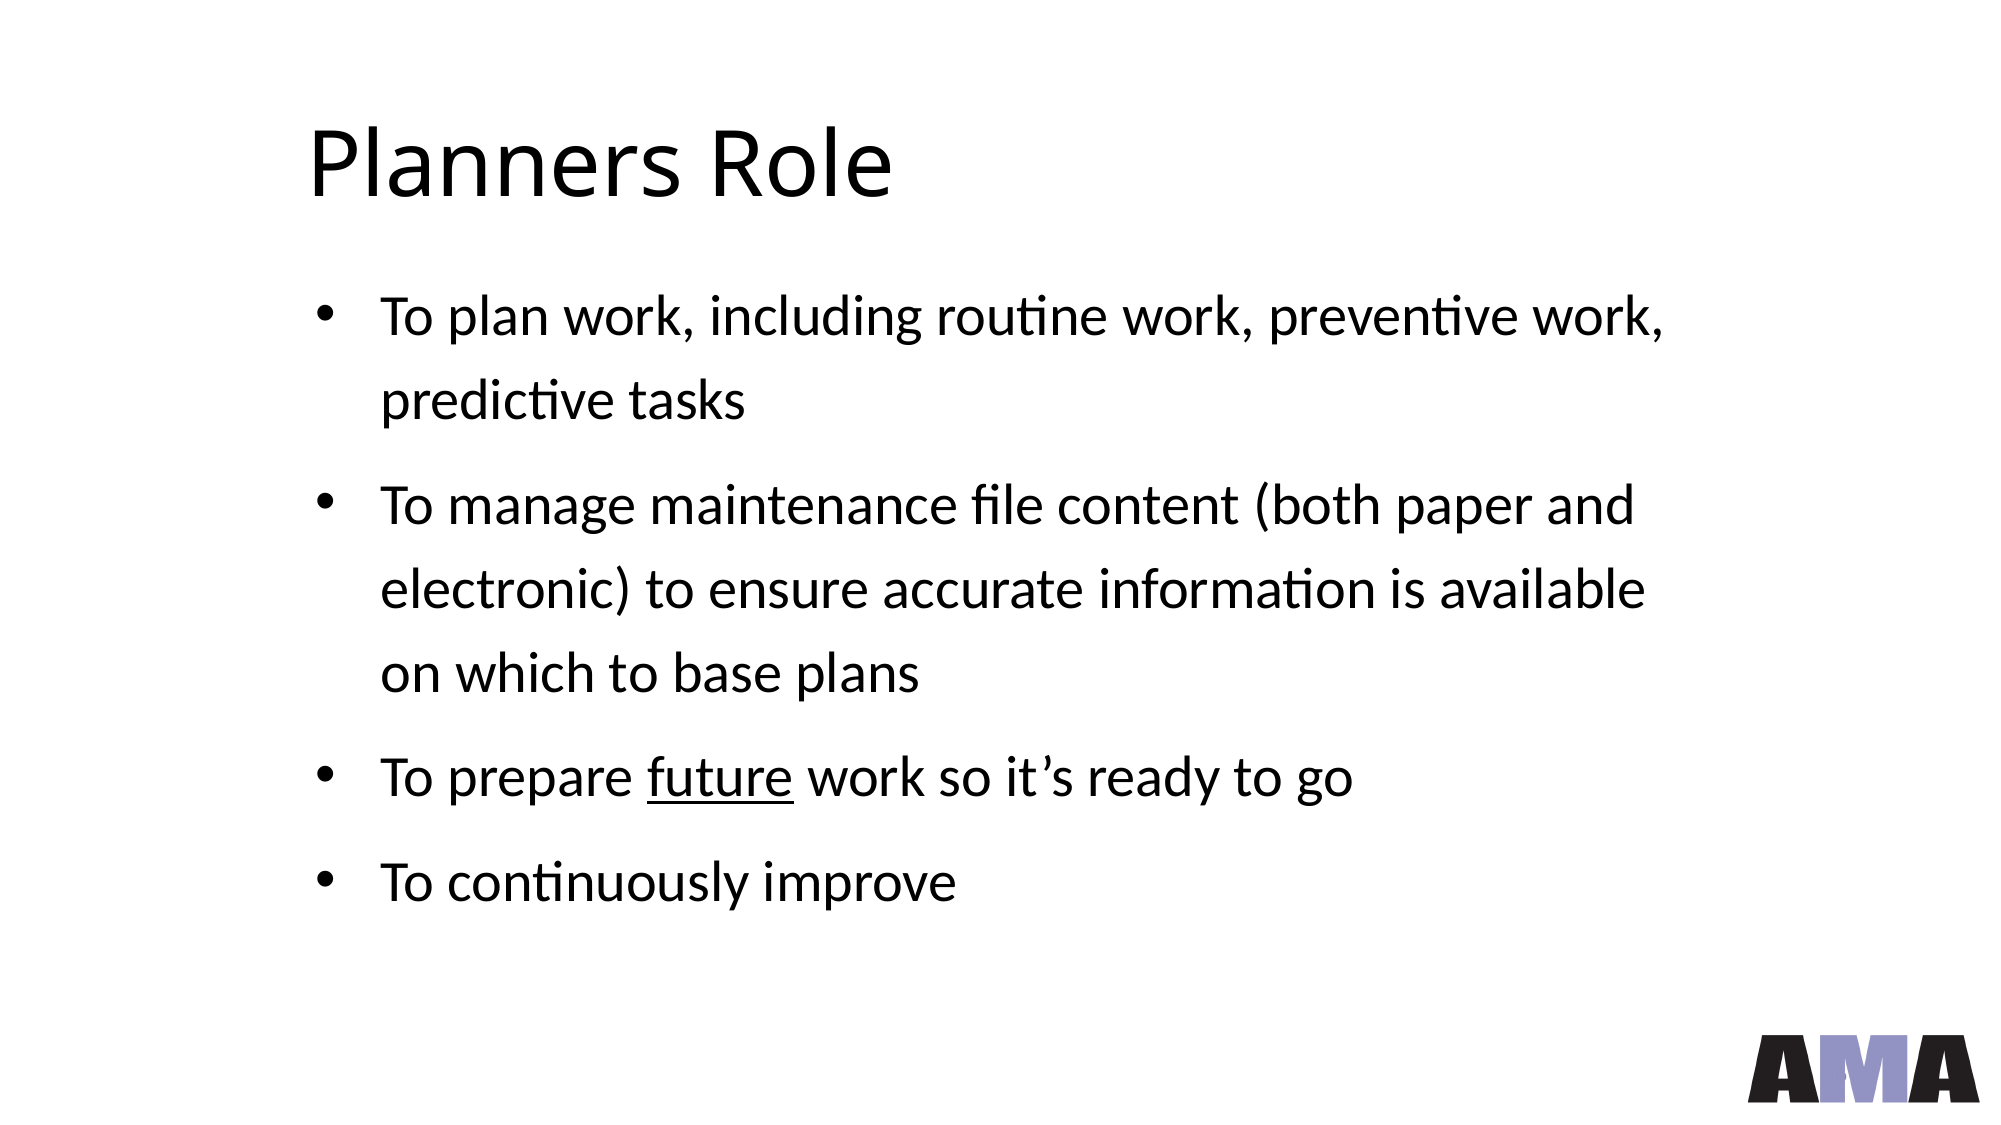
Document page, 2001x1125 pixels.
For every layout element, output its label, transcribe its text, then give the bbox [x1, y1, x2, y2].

title Planners Role [291, 101, 1467, 232]
list To plan work, including routine work, preventive work, predictive tasks To manage maintenance file content (both paper and electronic) to ensure accurate information is available on which to base plans To prepare future work so it’s ready to go To continuously improve [300, 255, 1713, 950]
slide_number 36 [1412, 1042, 1863, 1103]
picture [1746, 1035, 1981, 1103]
